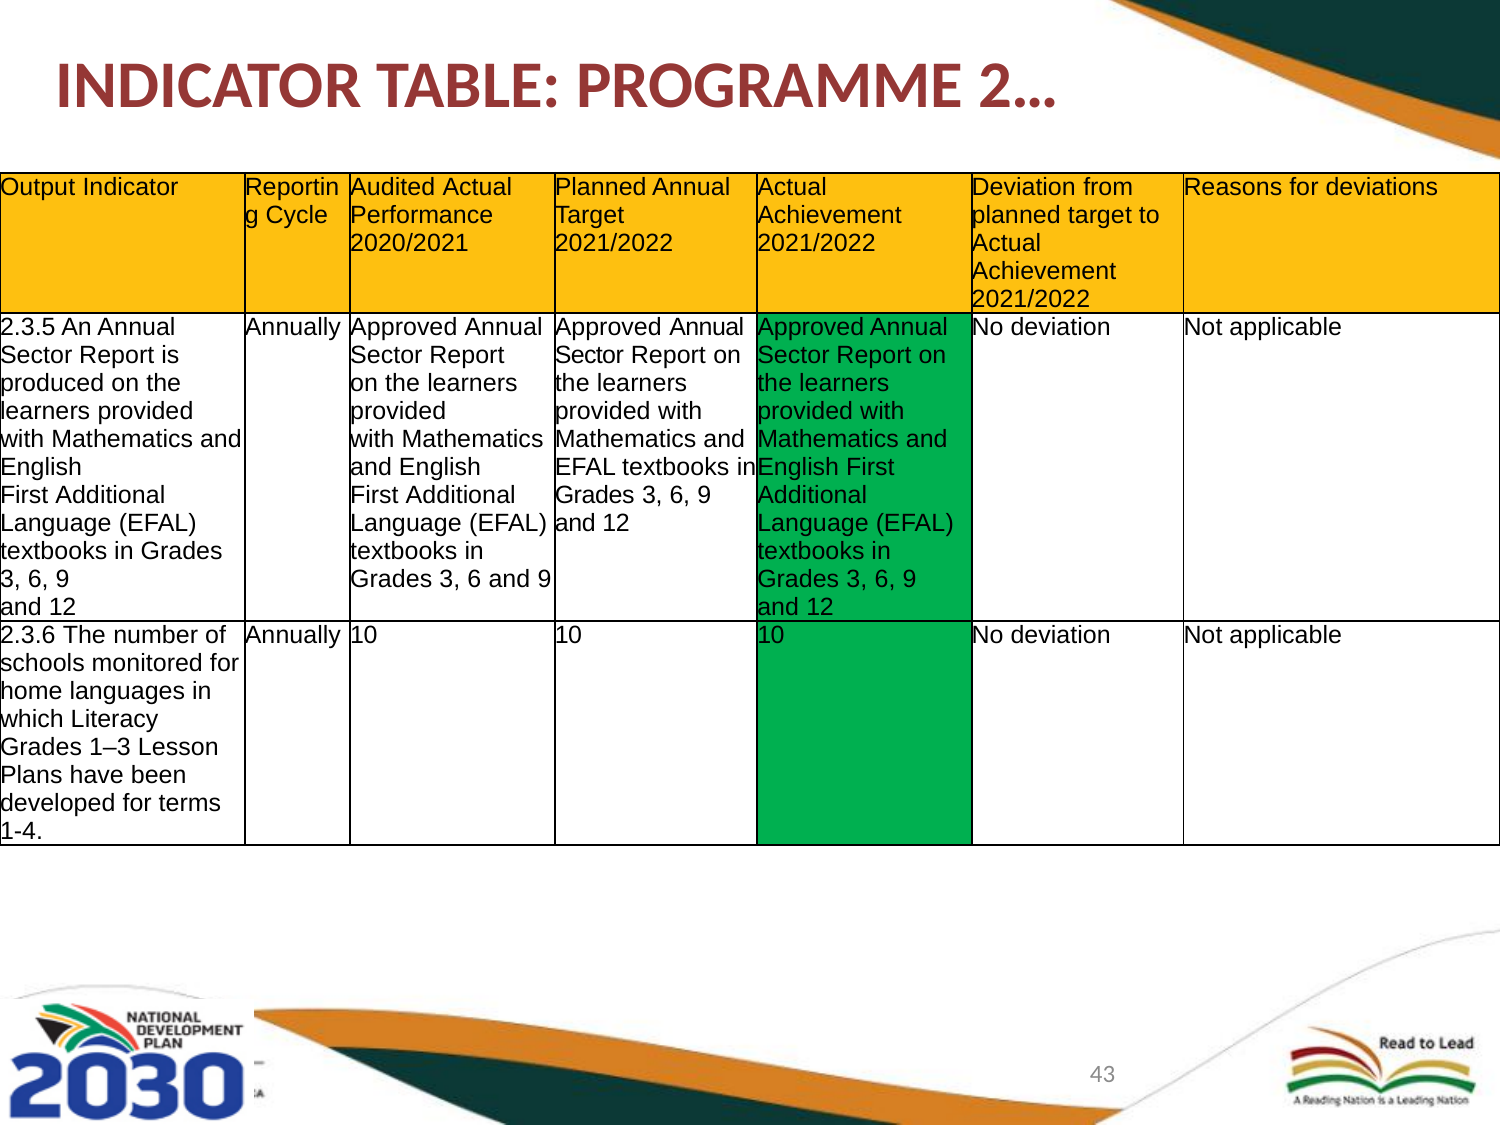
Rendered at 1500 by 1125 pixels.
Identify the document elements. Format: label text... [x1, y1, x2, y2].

table_cell Approved Annual Sector Report on the learners provided with Mathematics and EFAL textbooks in Grades 3, 6, 9 and 12 [556, 314, 756, 620]
table_cell 2.3.6 The number of schools monitored for home languages in which Literacy Grades 1–3 Lesson Plans have been developed for terms 1-4. [1, 622, 244, 844]
table_cell 10 [556, 622, 756, 844]
table_cell Approved Annual Sector Report on the learners provided with Mathematics and English First Additional Language (EFAL) textbooks in Grades 3, 6, 9 and 12 [758, 314, 971, 620]
picture [0, 846, 1500, 1125]
table_header Actual Achievement 2021/2022 [758, 174, 971, 312]
table_cell Not applicable [1184, 622, 1499, 844]
table_cell Annually [246, 314, 349, 620]
table_header Reasons for deviations [1184, 174, 1499, 312]
table_header Output Indicator [1, 174, 244, 312]
title INDICATOR TABLE: PROGRAMME 2… [0, 0, 1117, 161]
table_cell Approved Annual Sector Report on the learners provided with Mathematics and English First Additional Language (EFAL) textbooks in Grades 3, 6 and 9 [351, 314, 554, 620]
slide_number 43 [1074, 1042, 1425, 1103]
table_header Deviation from planned target to Actual Achievement 2021/2022 [973, 174, 1183, 312]
table_cell Not applicable [1184, 314, 1499, 620]
table_cell No deviation [973, 622, 1183, 844]
table_cell 10 [758, 622, 971, 844]
table_cell 10 [351, 622, 554, 844]
table_cell 2.3.5 An Annual Sector Report is produced on the learners provided with Mathematics and English First Additional Language (EFAL) textbooks in Grades 3, 6, 9 and 12 [1, 314, 244, 620]
table_header Planned Annual Target 2021/2022 [556, 174, 756, 312]
table_cell Annually [246, 622, 349, 844]
table_header Audited Actual Performance 2020/2021 [351, 174, 554, 312]
table_cell No deviation [973, 314, 1183, 620]
picture [0, 0, 1500, 172]
table_header Reporting Cycle [246, 174, 349, 312]
